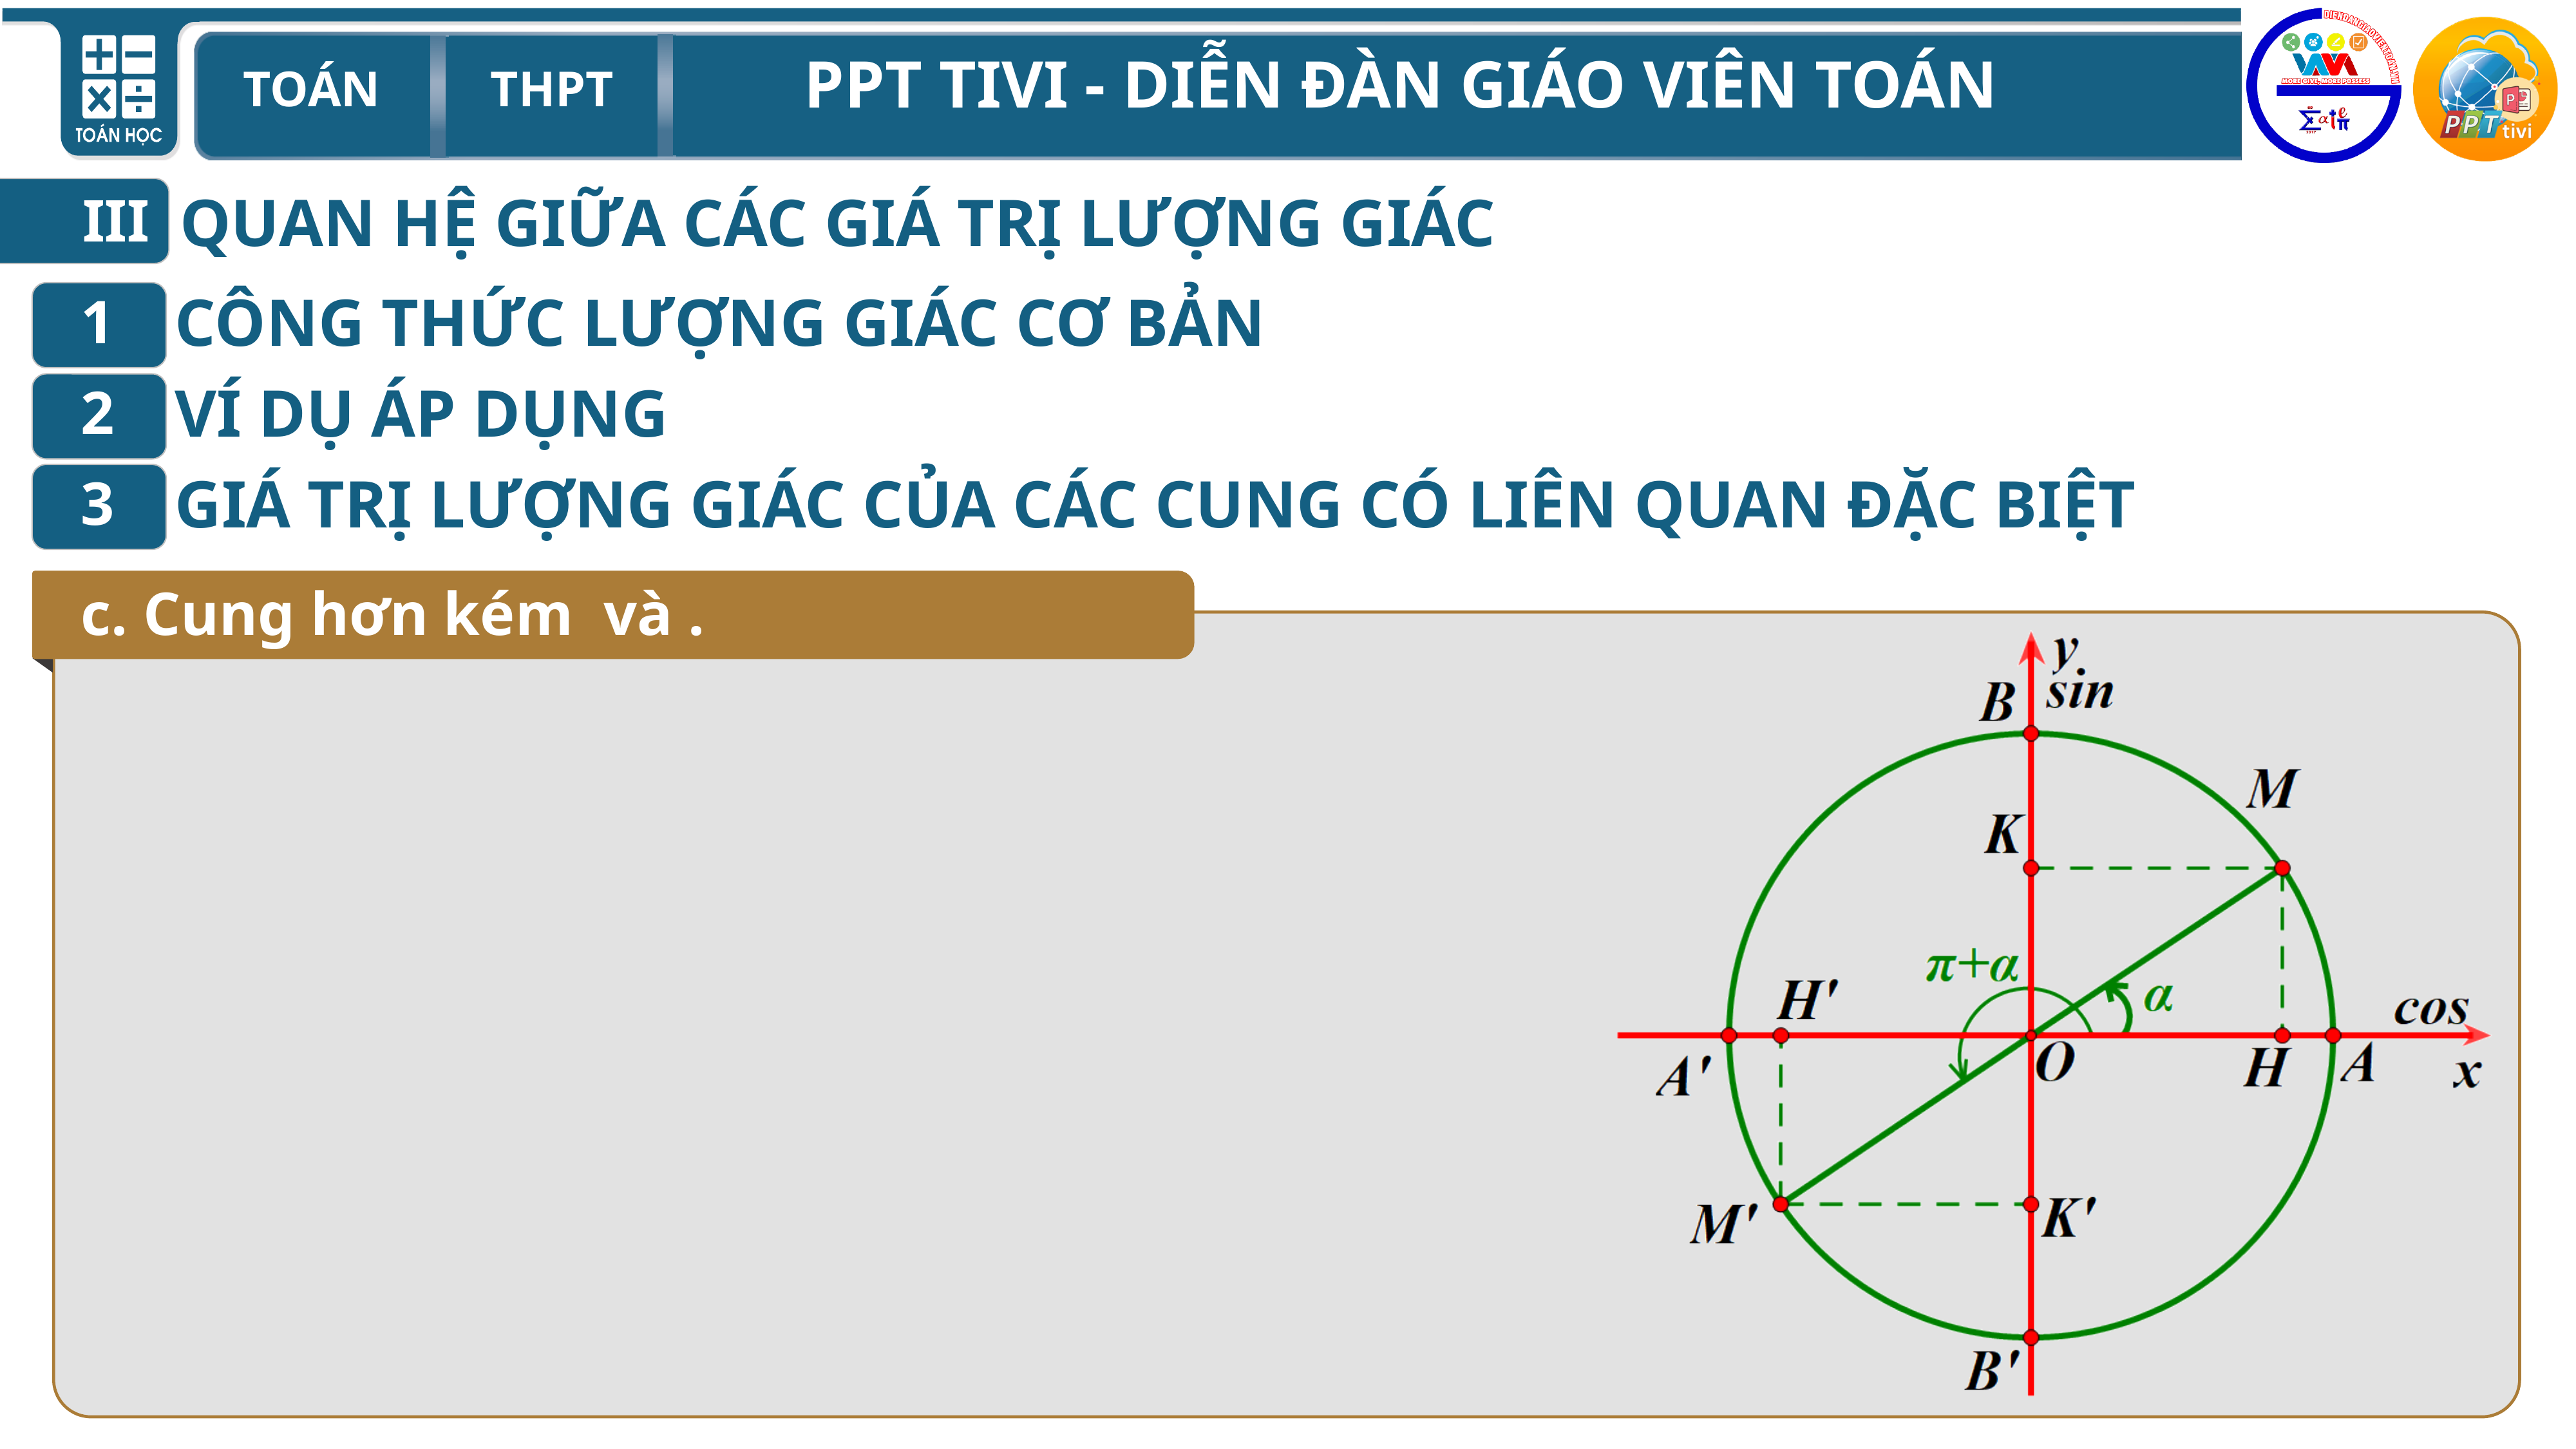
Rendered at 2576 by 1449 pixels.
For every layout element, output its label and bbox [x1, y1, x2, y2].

picture [1604, 618, 2504, 1405]
picture [2, 22, 2242, 160]
text_box [32, 276, 1321, 368]
picture [2412, 16, 2558, 162]
text_box [32, 458, 2496, 550]
text_box [0, 176, 1996, 265]
text_box [32, 573, 2520, 1417]
picture [2246, 8, 2401, 163]
text_box [32, 368, 724, 458]
